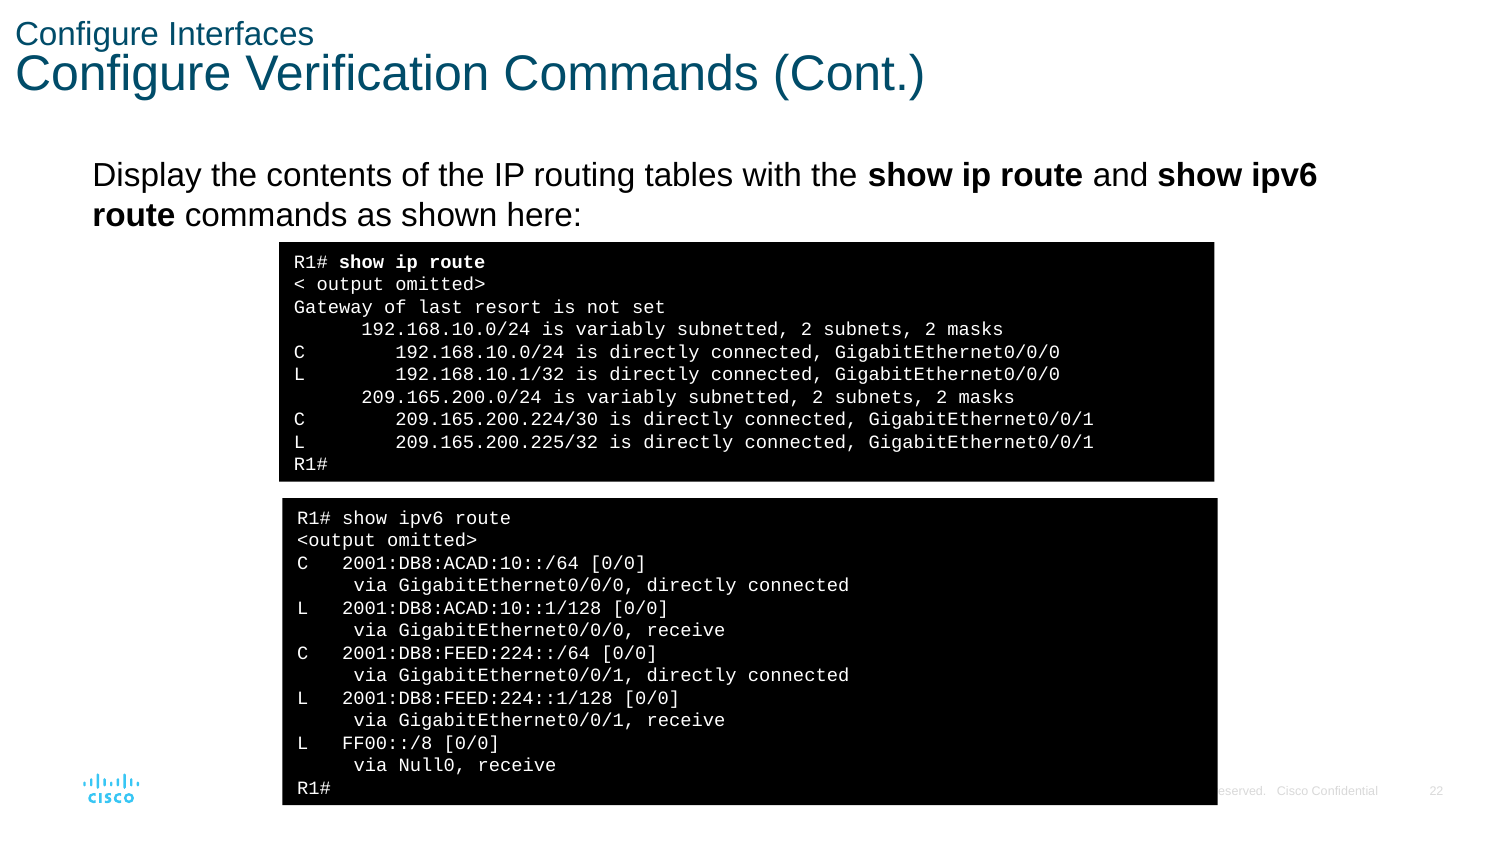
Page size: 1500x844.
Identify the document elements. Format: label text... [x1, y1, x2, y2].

text_box Display the contents of the IP routing tables with the show ip route and show ipv6 route commands as shown here: [77, 146, 1406, 241]
text_box R1# show ip route < output omitted> Gateway of last resort is not set 192.168.10.0/24 is variably subnetted, 2 subnets, 2 masks C 192.168.10.0/24 is directly connected, GigabitEthernet0/0/0 L 192.168.10.1/32 is directly connected, GigabitEthernet0/0/0 209.165.200.0/24 is variably subnetted, 2 subnets, 2 masks C 209.165.200.224/30 is directly connected, GigabitEthernet0/0/1 L 209.165.200.225/32 is directly connected, GigabitEthernet0/0/1 R1# [279, 242, 1215, 482]
text_box R1# show ipv6 route <output omitted> C 2001:DB8:ACAD:10::/64 [0/0] via GigabitEthernet0/0/0, directly connected L 2001:DB8:ACAD:10::1/128 [0/0] via GigabitEthernet0/0/0, receive C 2001:DB8:FEED:224::/64 [0/0] via GigabitEthernet0/0/1, directly connected L 2001:DB8:FEED:224::1/128 [0/0] via GigabitEthernet0/0/1, receive L FF00::/8 [0/0] via Null0, receive R1# [282, 498, 1218, 806]
title Configure Interfaces Configure Verification Commands (Cont.) [0, 0, 1369, 121]
